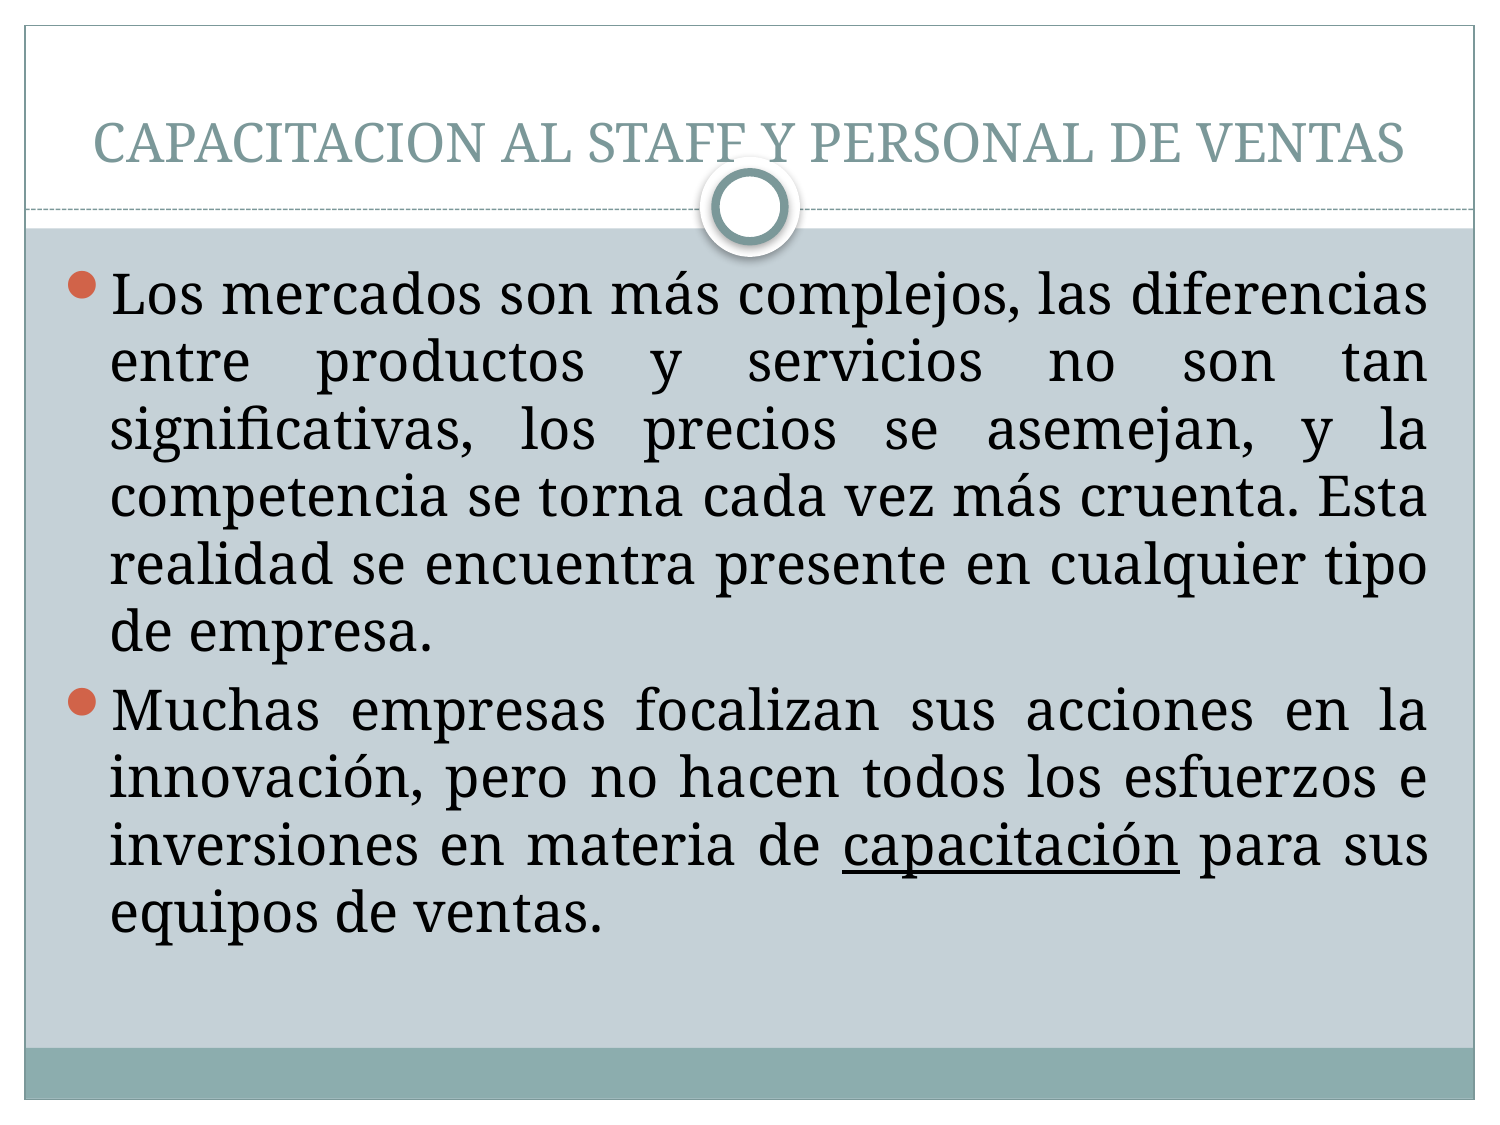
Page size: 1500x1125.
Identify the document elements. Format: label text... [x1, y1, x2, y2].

list Los mercados son más complejos, las diferencias entre productos y servicios no son tan significativas, los precios se asemejan, y la competencia se torna cada vez más cruenta. Esta realidad se encuentra presente en cualquier tipo de empresa. Muchas empresas focalizan sus acciones en la innovación, pero no hacen todos los esfuerzos e inversiones en materia de capacitación para sus equipos de ventas. [49, 250, 1445, 1001]
title CAPACITACION AL STAFF Y PERSONAL DE VENTAS [49, 58, 1450, 247]
